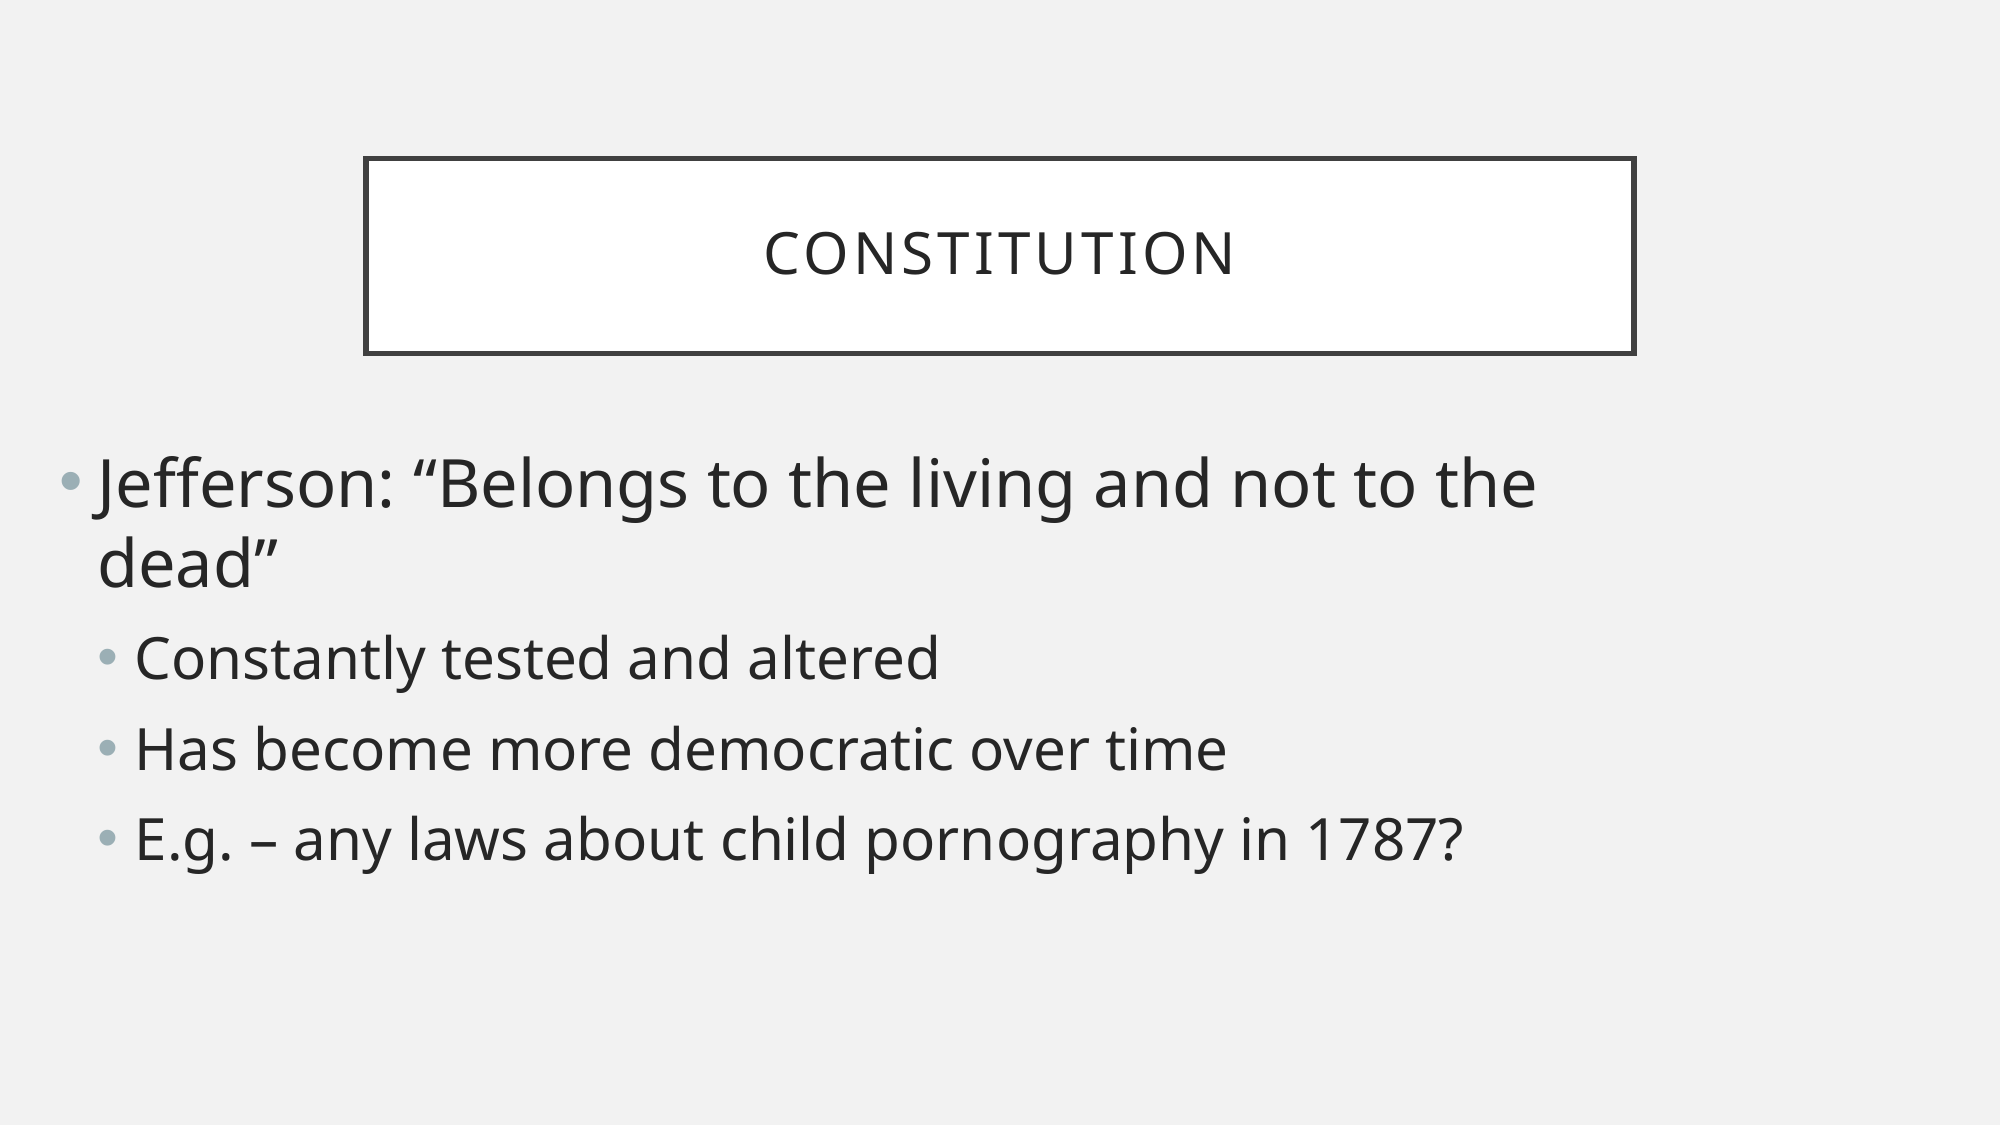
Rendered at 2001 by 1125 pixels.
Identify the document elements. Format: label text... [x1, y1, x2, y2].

list Jefferson: “Belongs to the living and not to the dead” Constantly tested and altered Has become more democratic over time E.g. – any laws about child pornography in 1787? [44, 432, 1634, 942]
title Constitution [363, 156, 1637, 356]
